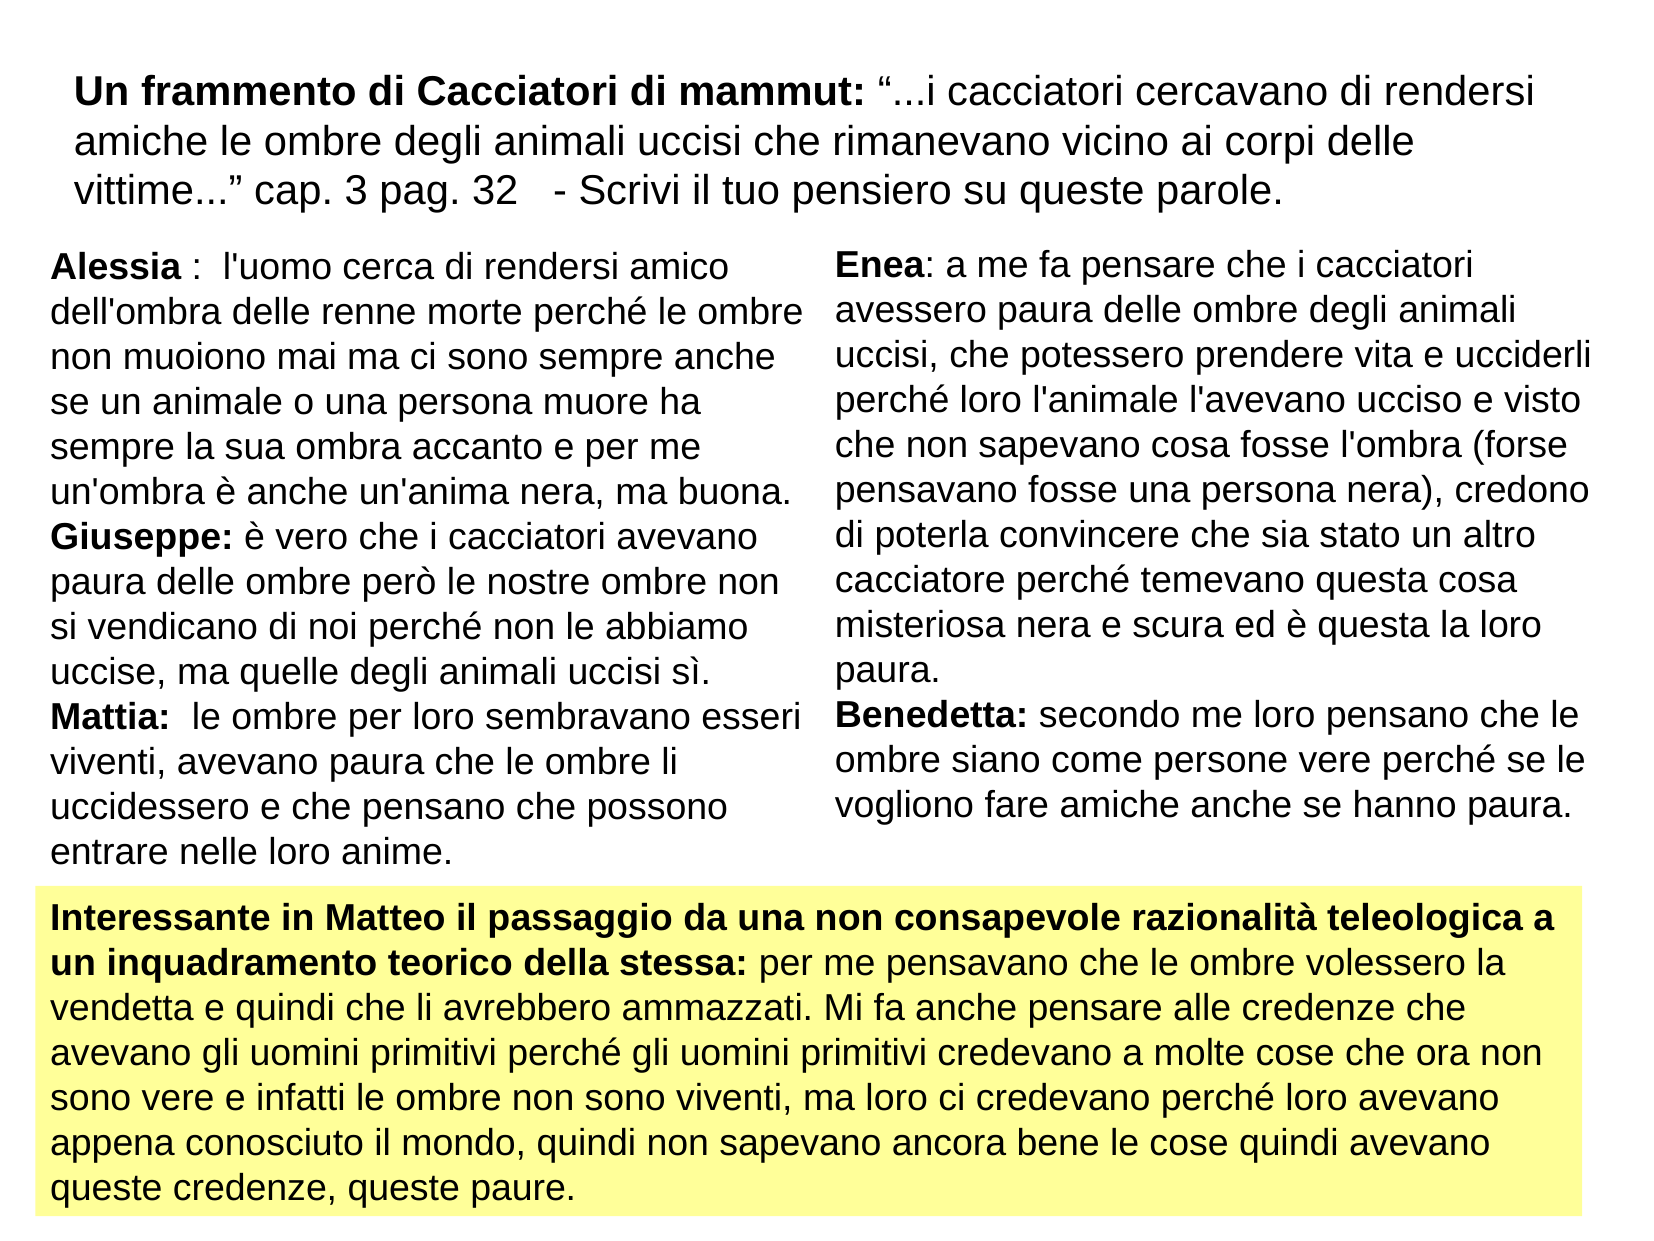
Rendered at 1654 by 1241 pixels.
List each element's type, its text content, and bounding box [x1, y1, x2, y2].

text_box Enea: a me fa pensare che i cacciatori avessero paura delle ombre degli animali uccisi, che potessero prendere vita e ucciderli perché loro l'animale l'avevano ucciso e visto che non sapevano cosa fosse l'ombra (forse pensavano fosse una persona nera), credono di poterla convincere che sia stato un altro cacciatore perché temevano questa cosa misteriosa nera e scura ed è questa la loro paura. Benedetta: secondo me loro pensano che le ombre siano come persone vere perché se le vogliono fare amiche anche se hanno paura. [820, 232, 1612, 847]
text_box Alessia : l'uomo cerca di rendersi amico dell'ombra delle renne morte perché le ombre non muoiono mai ma ci sono sempre anche se un animale o una persona muore ha sempre la sua ombra accanto e per me un'ombra è anche un'anima nera, ma buona. Giuseppe: è vero che i cacciatori avevano paura delle ombre però le nostre ombre non si vendicano di noi perché non le abbiamo uccise, ma quelle degli animali uccisi sì. Mattia: le ombre per loro sembravano esseri viventi, avevano paura che le ombre li uccidessero e che pensano che possono entrare nelle loro anime. [35, 234, 827, 874]
text_box Interessante in Matteo il passaggio da una non consapevole razionalità teleologica a un inquadramento teorico della stessa: per me pensavano che le ombre volessero la vendetta e quindi che li avrebbero ammazzati. Mi fa anche pensare alle credenze che avevano gli uomini primitivi perché gli uomini primitivi credevano a molte cose che ora non sono vere e infatti le ombre non sono viventi, ma loro ci credevano perché loro avevano appena conosciuto il mondo, quindi non sapevano ancora bene le cose quindi avevano queste credenze, queste paure. [35, 885, 1583, 1217]
text_box Un frammento di Cacciatori di mammut: “...i cacciatori cercavano di rendersi amiche le ombre degli animali uccisi che rimanevano vicino ai corpi delle vittime...” cap. 3 pag. 32 - Scrivi il tuo pensiero su queste parole. [58, 55, 1606, 234]
